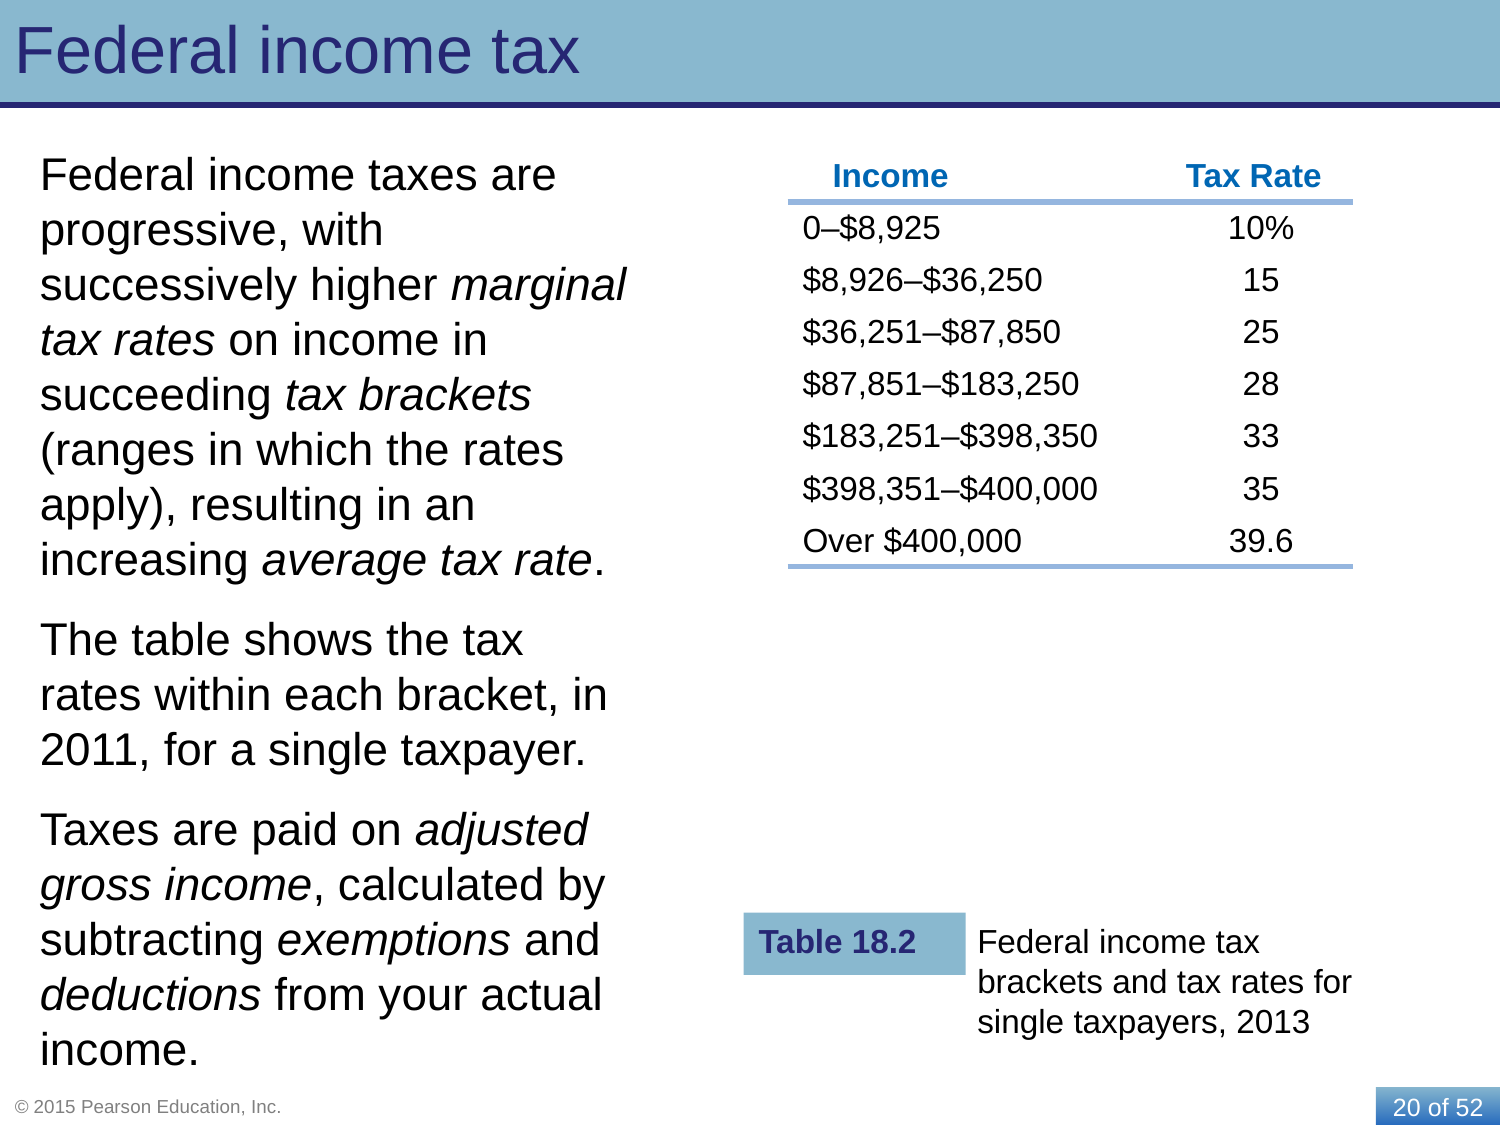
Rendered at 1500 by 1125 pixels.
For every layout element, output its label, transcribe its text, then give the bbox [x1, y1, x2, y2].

table_header Tax Rate [1170, 150, 1353, 199]
table_cell 39.6 [1170, 515, 1353, 564]
table_header Income [788, 150, 1170, 199]
table_cell $36,251–$87,850 [788, 306, 1170, 358]
table_cell Over $400,000 [788, 515, 1170, 564]
list Federal income tax brackets and tax rates for single taxpayers, 2013 [962, 912, 1375, 987]
table_cell 35 [1170, 463, 1353, 515]
table_cell 15 [1170, 254, 1353, 306]
table_cell 10% [1170, 205, 1353, 254]
table_cell 33 [1170, 410, 1353, 463]
table_cell 25 [1170, 306, 1353, 358]
table_cell $87,851–$183,250 [788, 358, 1170, 410]
table_cell $183,251–$398,350 [788, 410, 1170, 463]
table_cell $8,926–$36,250 [788, 254, 1170, 306]
table_cell $398,351–$400,000 [788, 463, 1170, 515]
list Federal income taxes are progressive, with successively higher marginal tax rates on income in succeeding tax brackets (ranges in which the rates apply), resulting in an increasing average tax rate. The table shows the tax rates within each bracket, in 2011, for a single taxpayer. Taxes are paid on adjusted gross income, calculated by subtracting exemptions and deductions from your actual income. [24, 137, 650, 1075]
table_cell 0–$8,925 [788, 205, 1170, 254]
list Table 18.2 [743, 912, 966, 975]
table_cell 28 [1170, 358, 1353, 410]
title Federal income tax [0, 0, 1500, 105]
